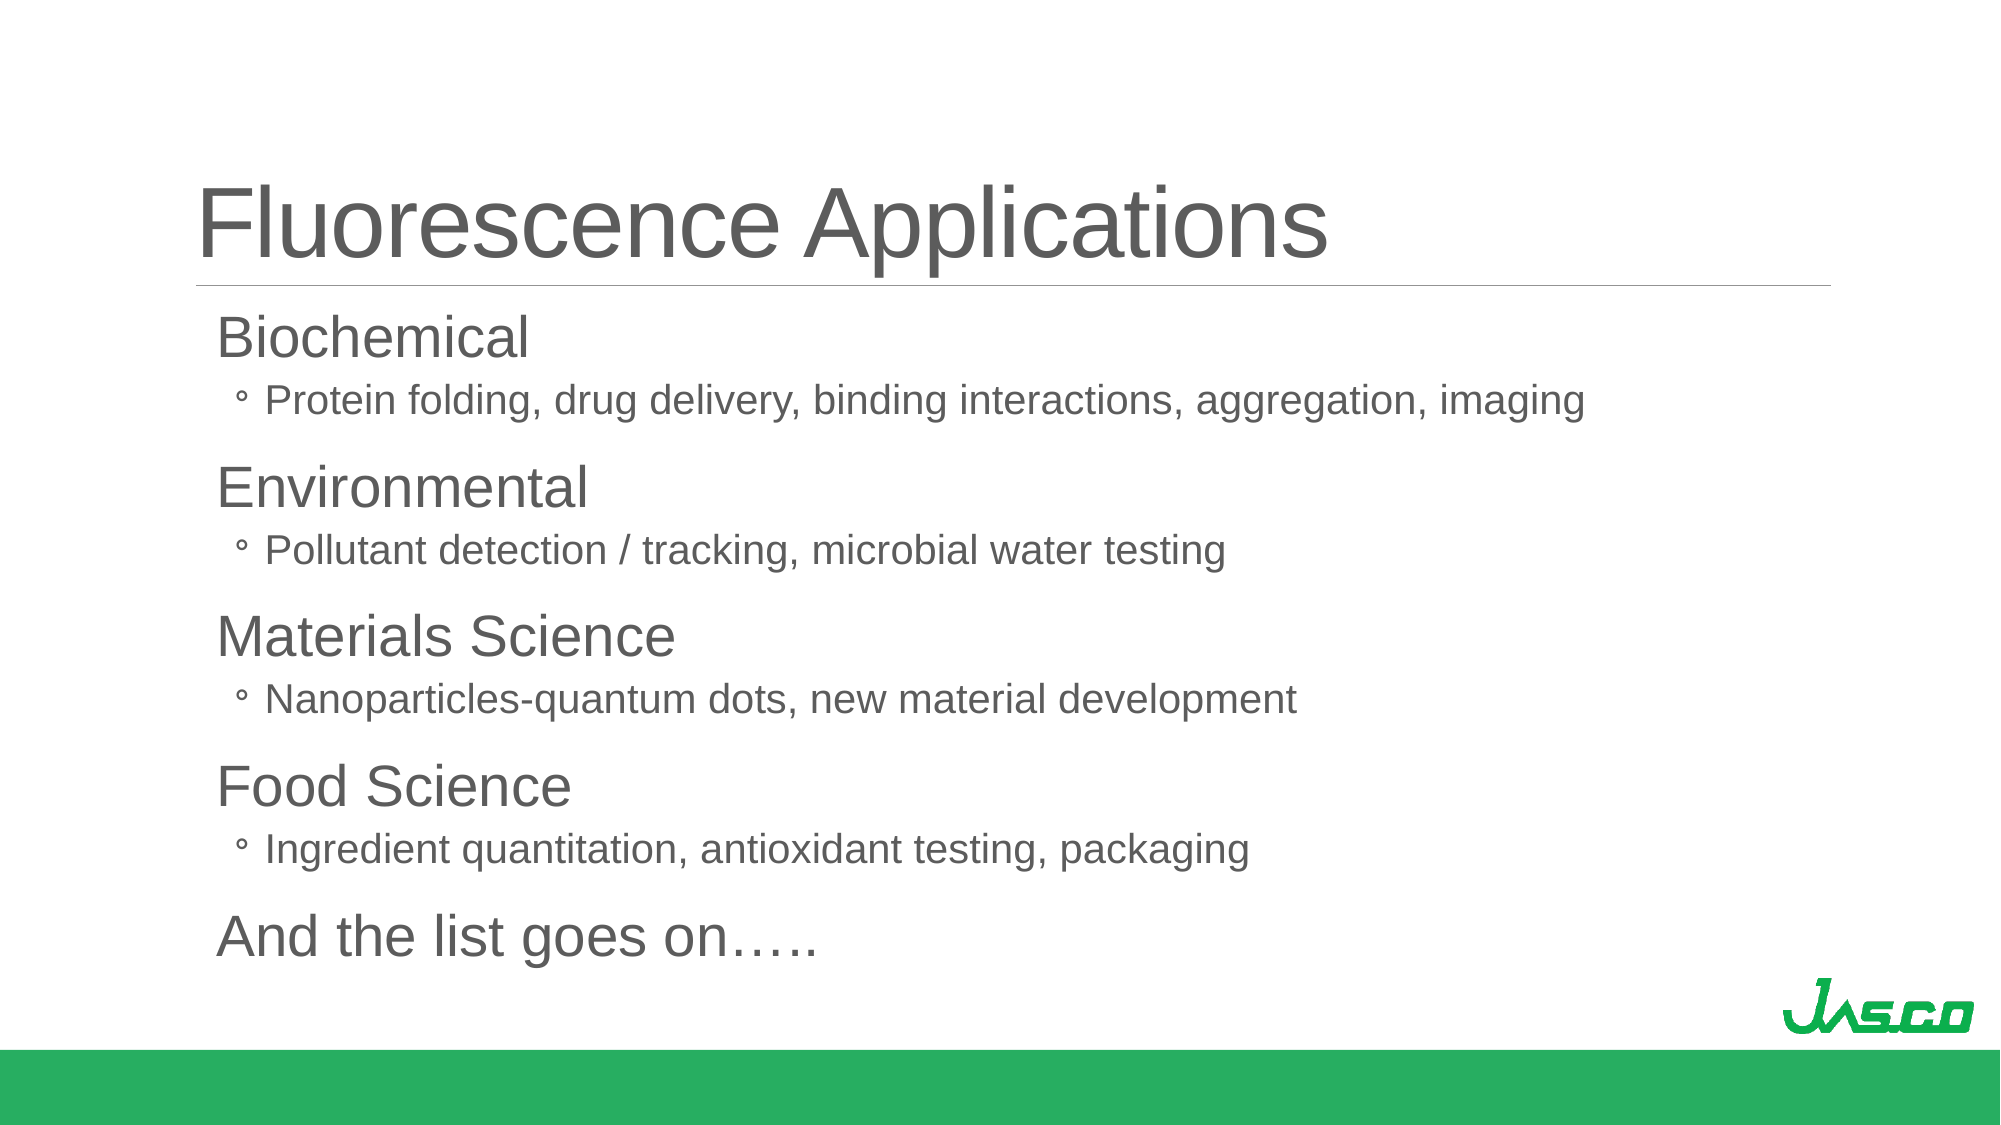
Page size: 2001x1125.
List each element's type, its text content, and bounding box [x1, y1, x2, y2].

picture [1783, 978, 1974, 1034]
list Biochemical Protein folding, drug delivery, binding interactions, aggregation, imaging Environmental Pollutant detection / tracking, microbial water testing Materials Science Nanoparticles-quantum dots, new material development Food Science Ingredient quantitation, antioxidant testing, packaging And the list goes on….. [201, 299, 1779, 1014]
title Fluorescence Applications [180, 47, 1830, 285]
